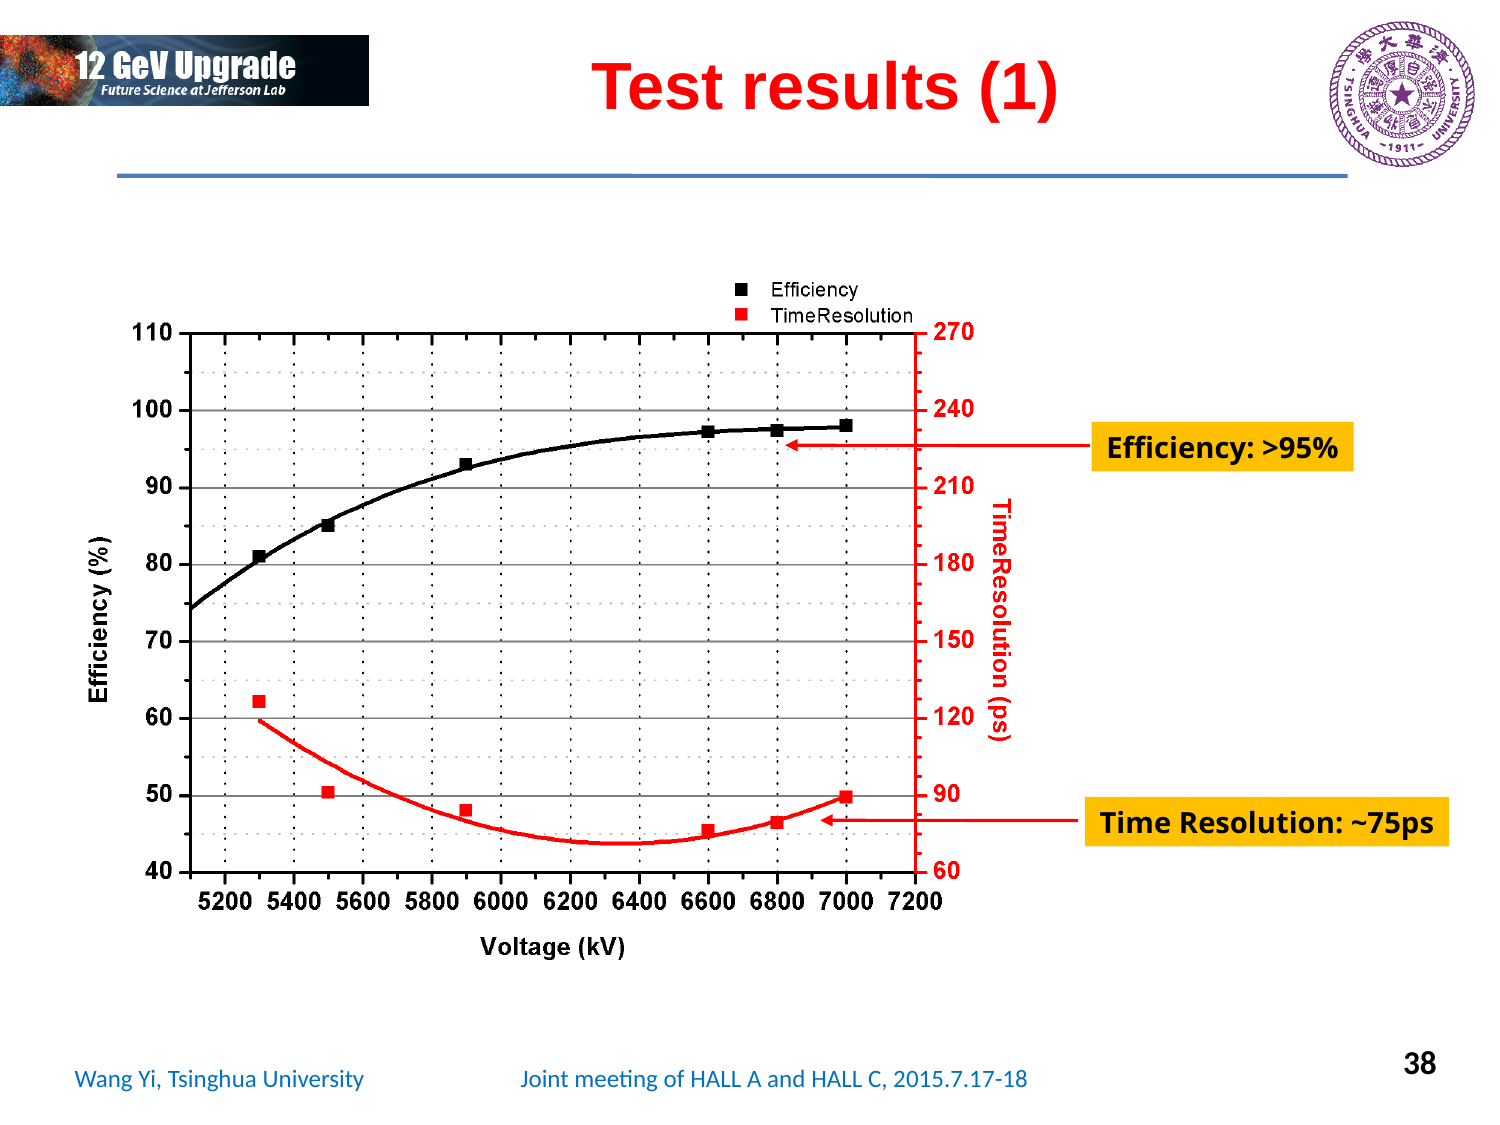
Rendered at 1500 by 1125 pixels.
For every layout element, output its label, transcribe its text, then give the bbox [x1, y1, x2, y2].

picture [0, 35, 328, 106]
text_box Test results (1) [328, 35, 1325, 130]
picture [0, 245, 1062, 997]
text_box Efficiency: >95% [1091, 421, 1354, 472]
picture [1325, 18, 1478, 169]
text_box Time Resolution: ~75ps [1084, 796, 1450, 847]
text_box 38 [1101, 1031, 1452, 1092]
